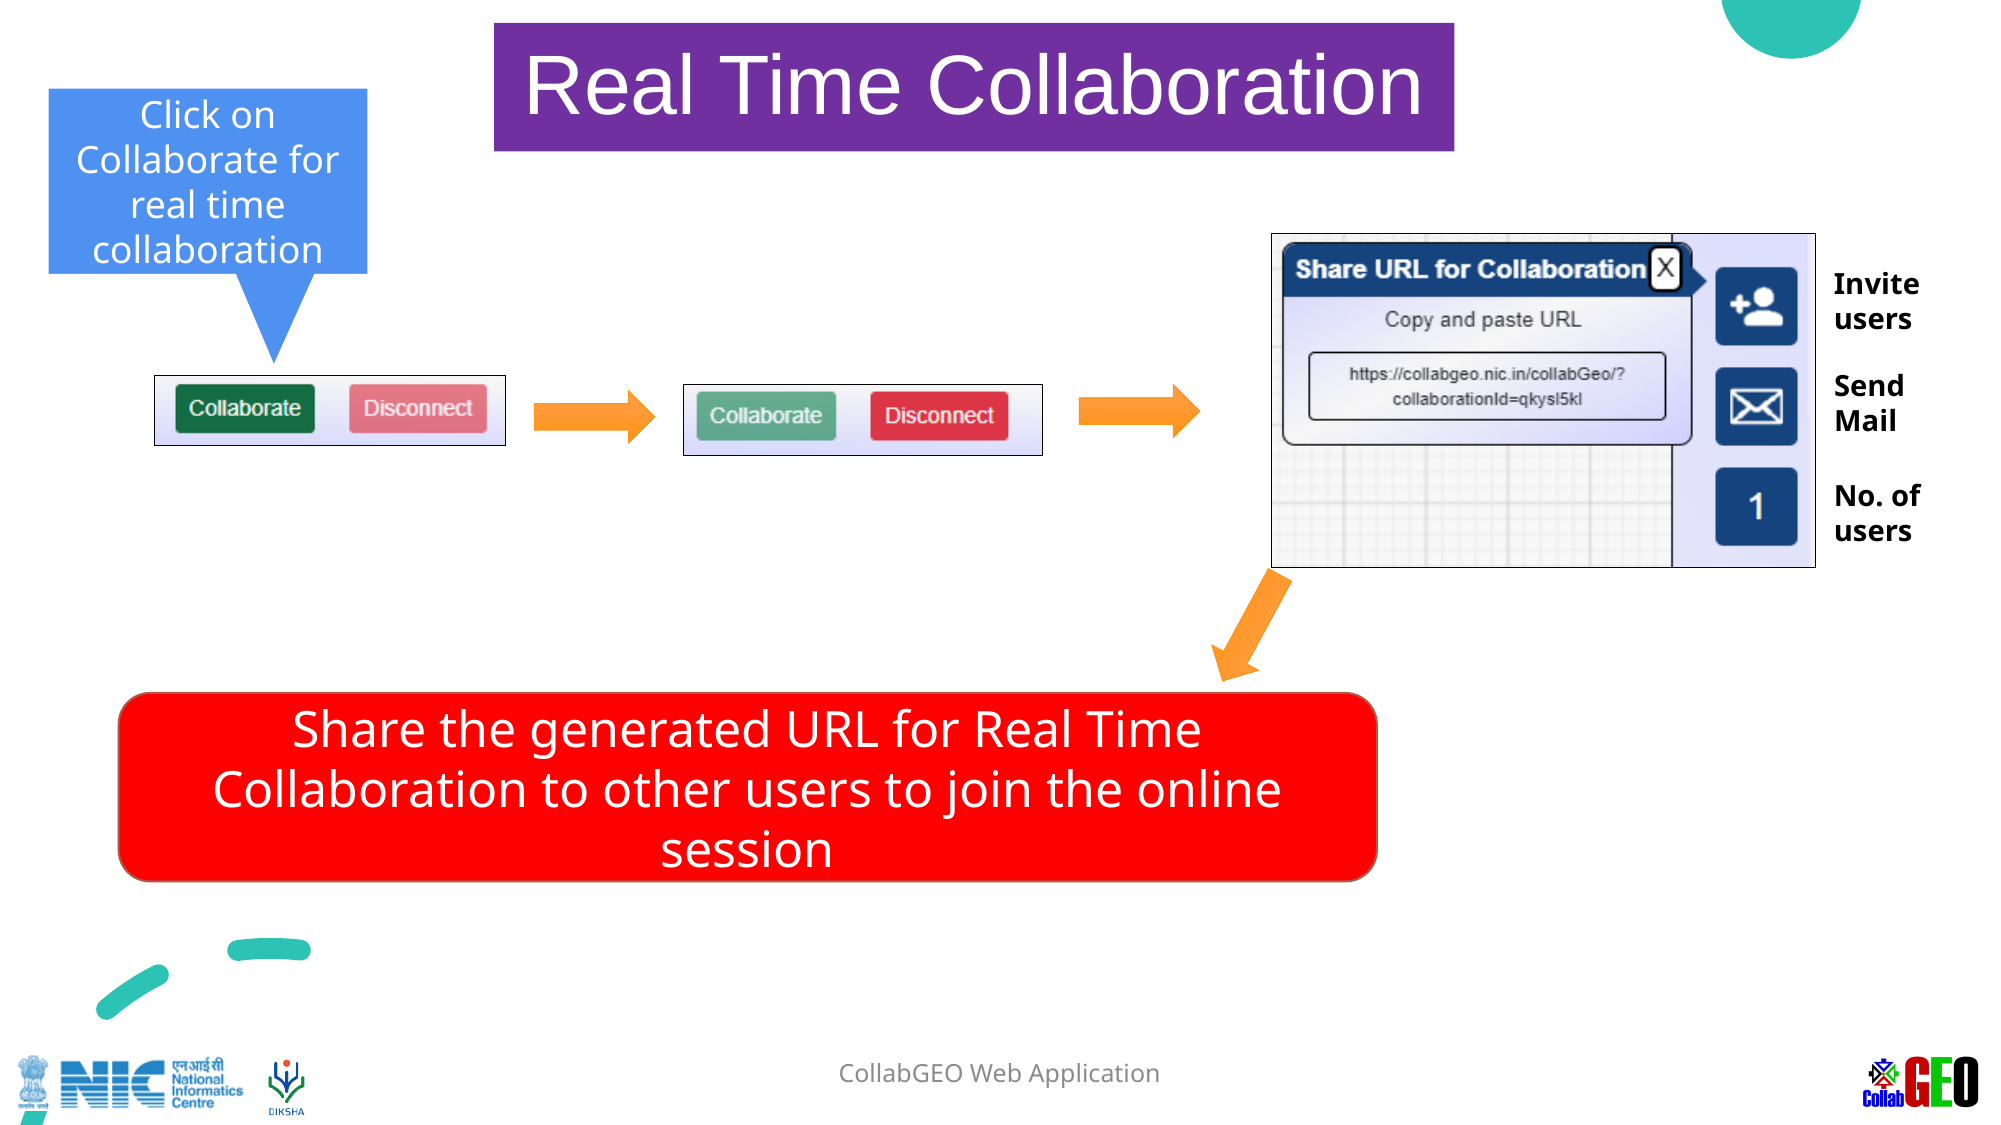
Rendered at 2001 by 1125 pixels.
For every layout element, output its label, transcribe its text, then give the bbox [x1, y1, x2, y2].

picture [683, 384, 1043, 456]
picture [16, 1054, 245, 1111]
picture [250, 1051, 322, 1123]
text_box Click on Collaborate for real time collaboration [45, 85, 371, 372]
text_box [533, 389, 656, 445]
title Real Time Collaboration [494, 22, 1455, 152]
picture [1857, 1054, 1984, 1111]
text_box Share the generated URL for Real Time Collaboration to other users to join the online session [117, 691, 1378, 883]
picture [1271, 233, 1816, 569]
text_box [1078, 383, 1201, 439]
text_box Invite users [1819, 258, 1984, 344]
picture [154, 375, 506, 446]
text_box Send Mail [1819, 359, 1968, 445]
footer CollabGEO Web Application [662, 1042, 1338, 1103]
text_box [1211, 568, 1293, 682]
text_box No. of users [1818, 469, 1968, 555]
